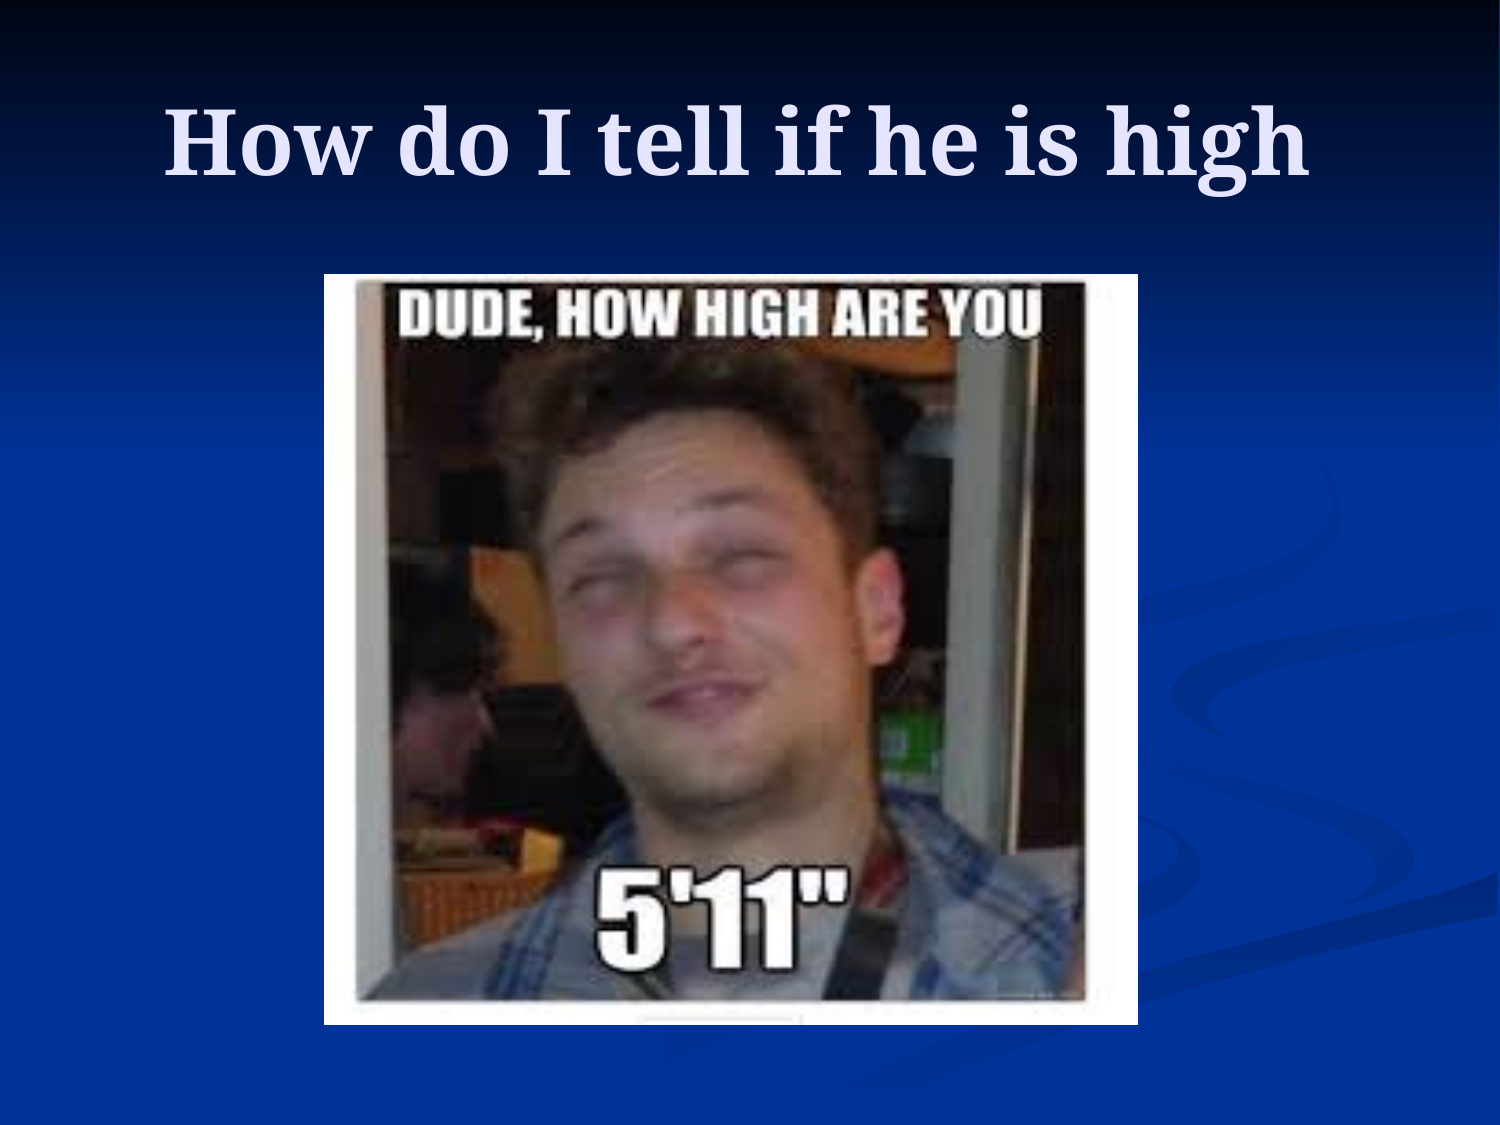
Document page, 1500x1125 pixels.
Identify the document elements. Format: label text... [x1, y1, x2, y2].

picture [324, 274, 1138, 1026]
title How do I tell if he is high [74, 44, 1426, 233]
